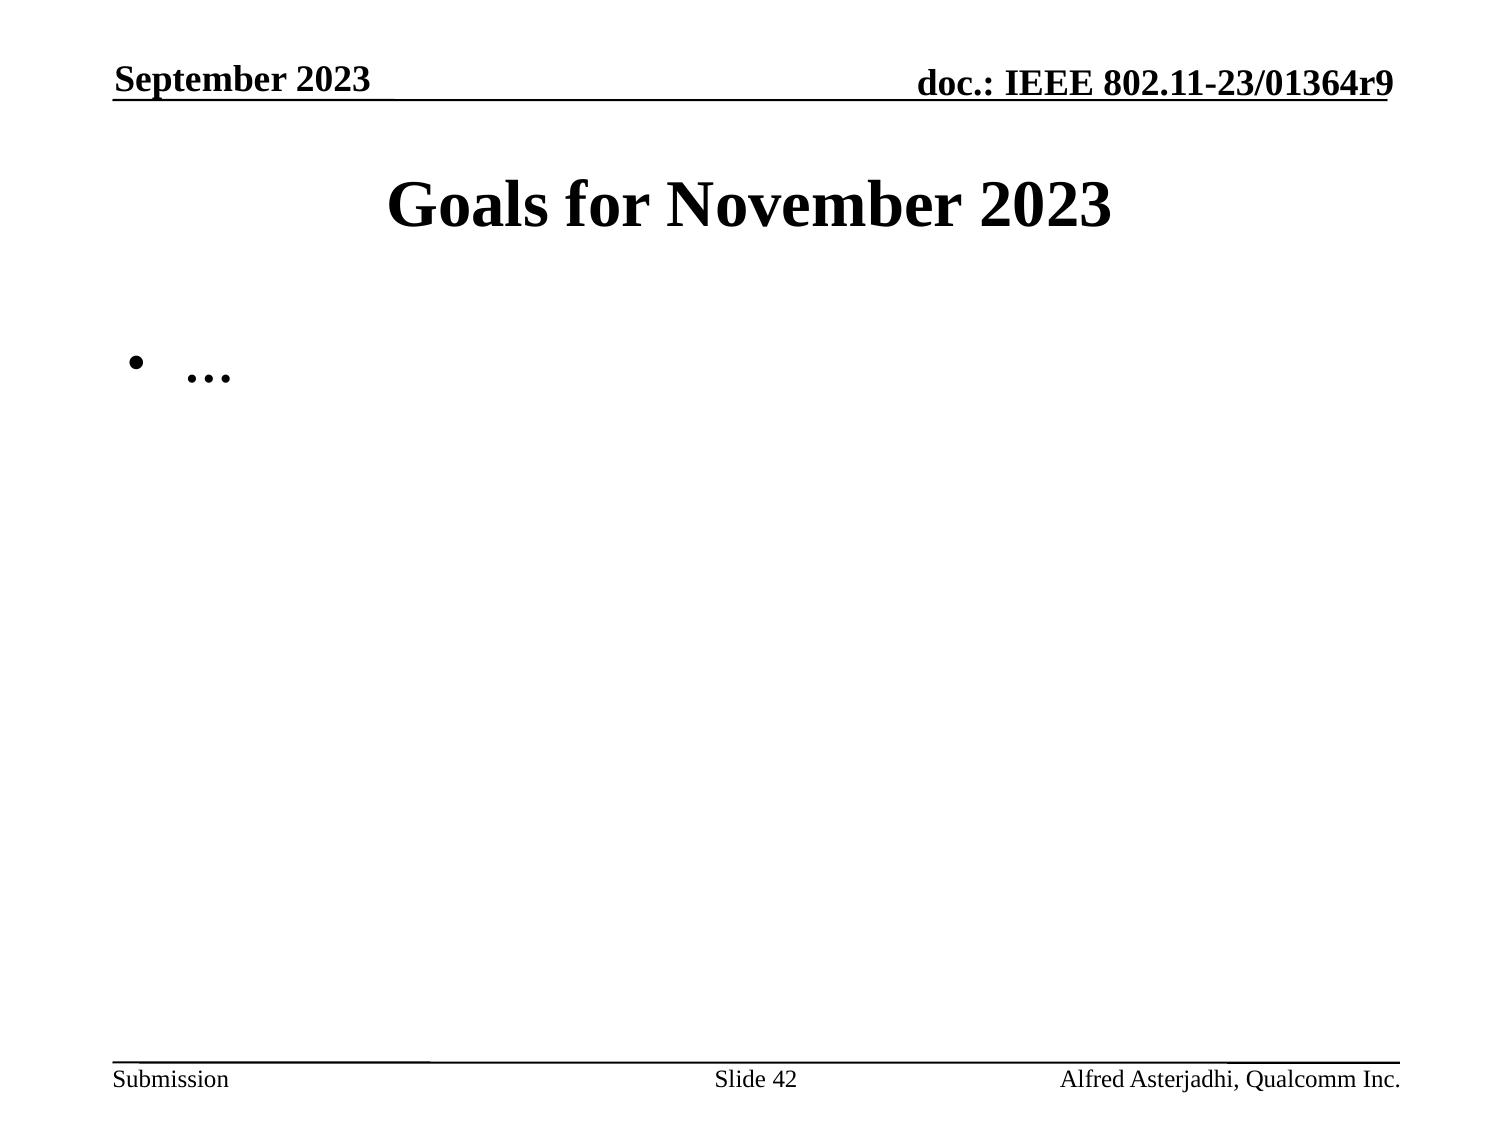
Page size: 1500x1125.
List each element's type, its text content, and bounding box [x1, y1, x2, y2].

title Goals for November 2023 [112, 112, 1388, 288]
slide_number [114, 54, 423, 100]
list … [112, 324, 1388, 1000]
footer Alfred Asterjadhi, Qualcomm Inc. [878, 1061, 1402, 1093]
slide_number Slide 42 [712, 1061, 800, 1123]
